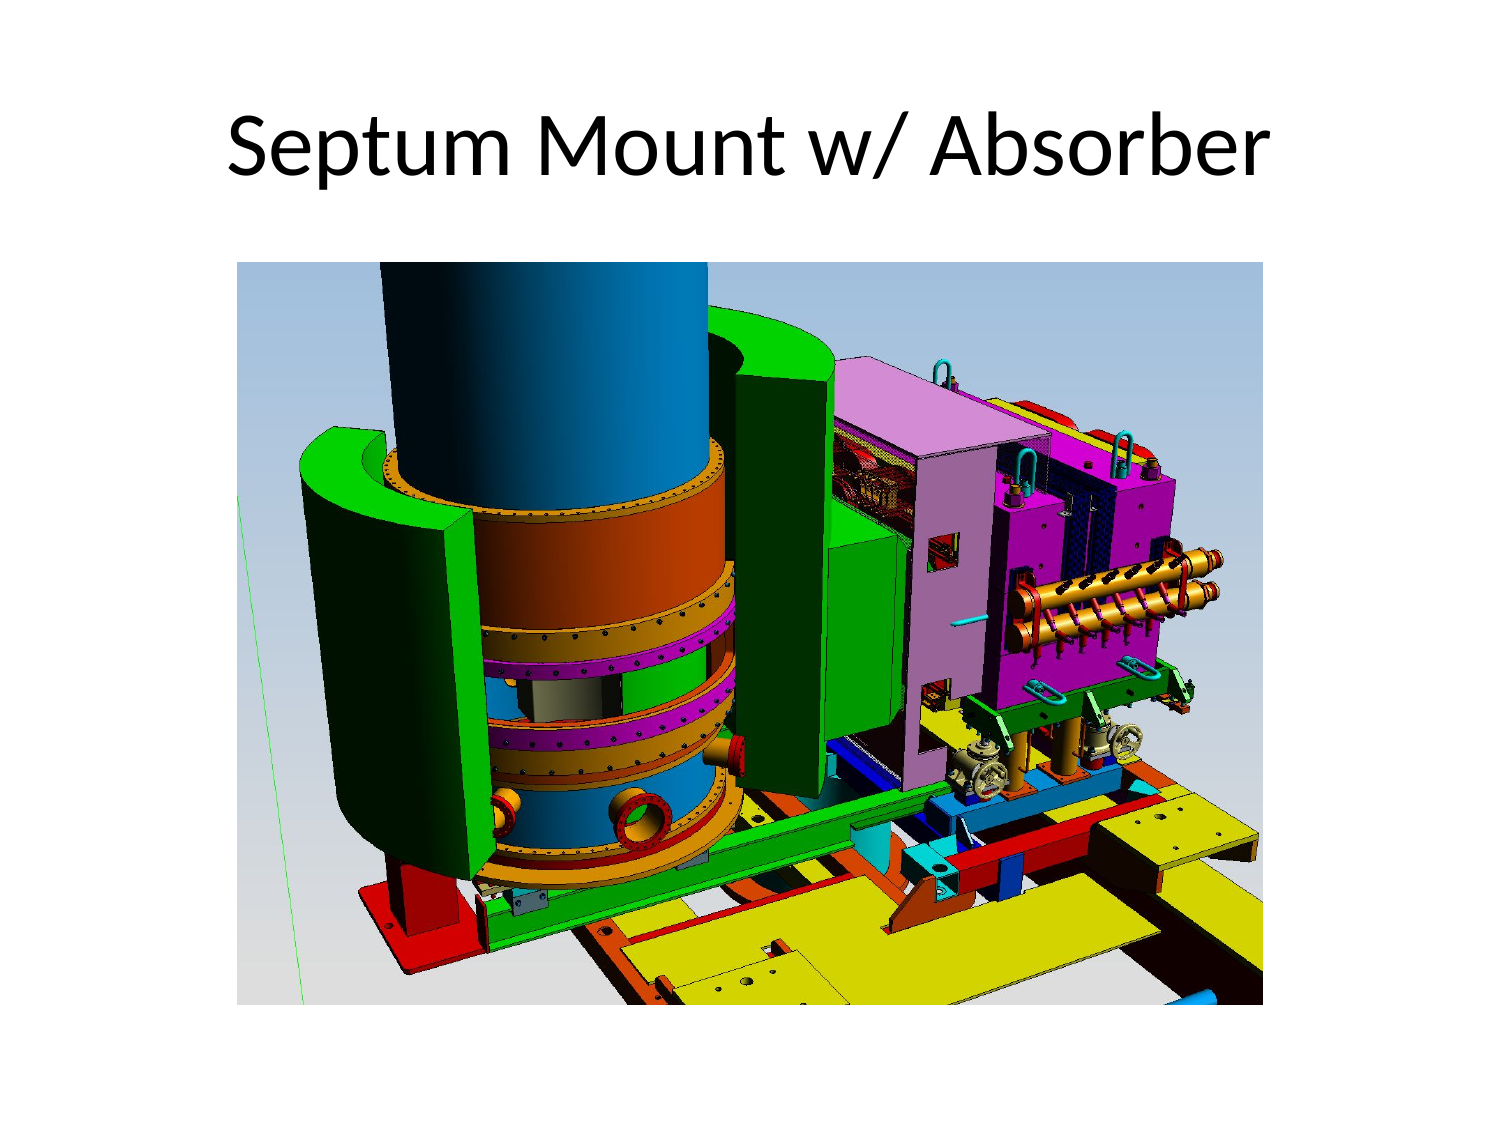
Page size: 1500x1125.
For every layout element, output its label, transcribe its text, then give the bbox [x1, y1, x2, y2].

title Septum Mount w/ Absorber [75, 45, 1425, 233]
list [237, 262, 1263, 1006]
